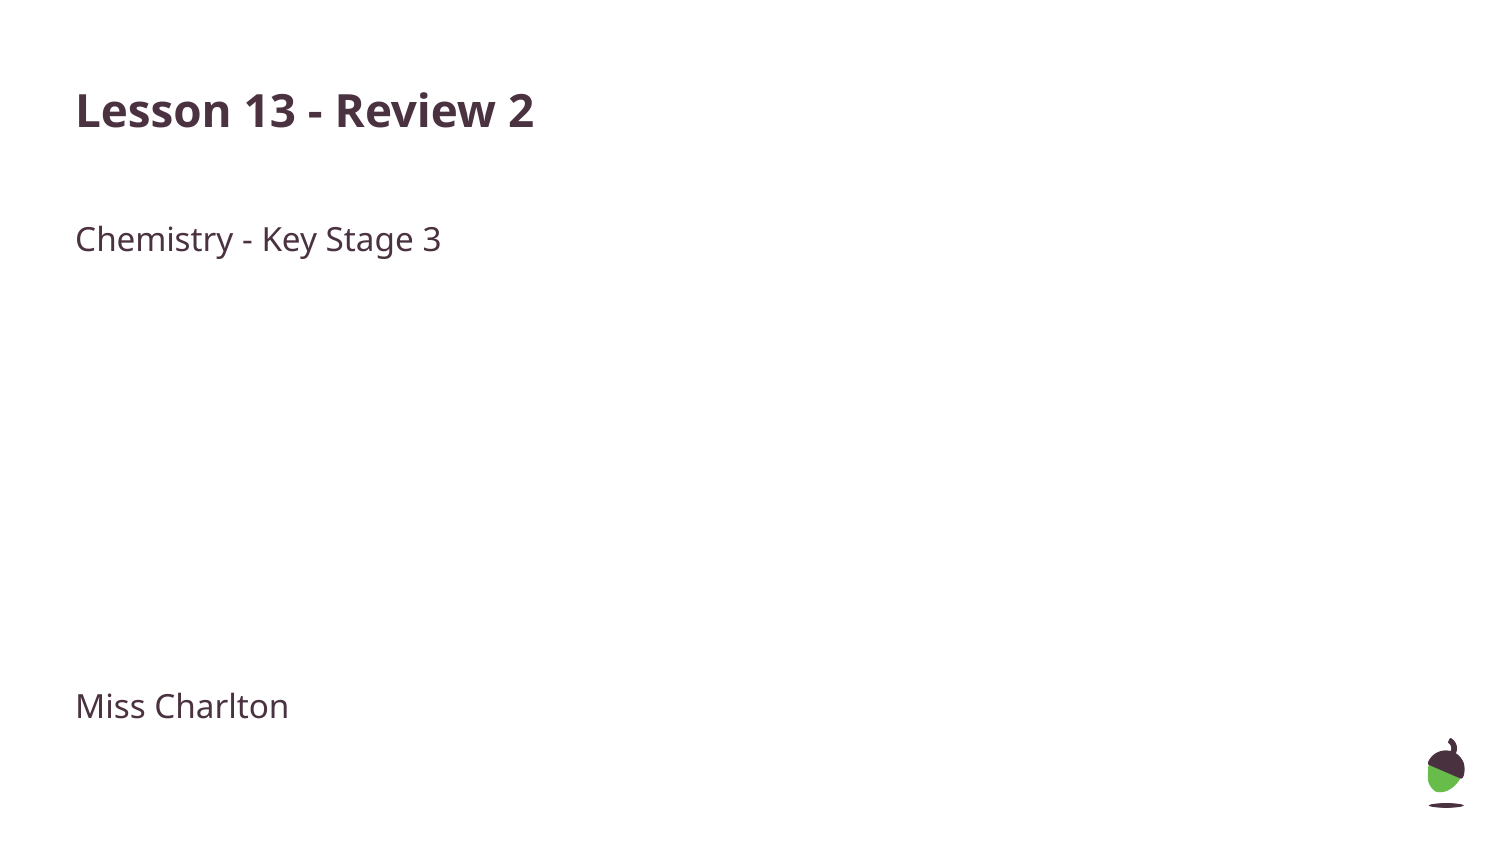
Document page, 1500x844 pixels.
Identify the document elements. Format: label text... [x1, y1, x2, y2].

subtitle Miss Charlton [75, 673, 724, 776]
list Chemistry - Key Stage 3 [75, 206, 1425, 725]
title Lesson 13 - Review 2 [75, 72, 1159, 206]
picture [1427, 738, 1465, 808]
